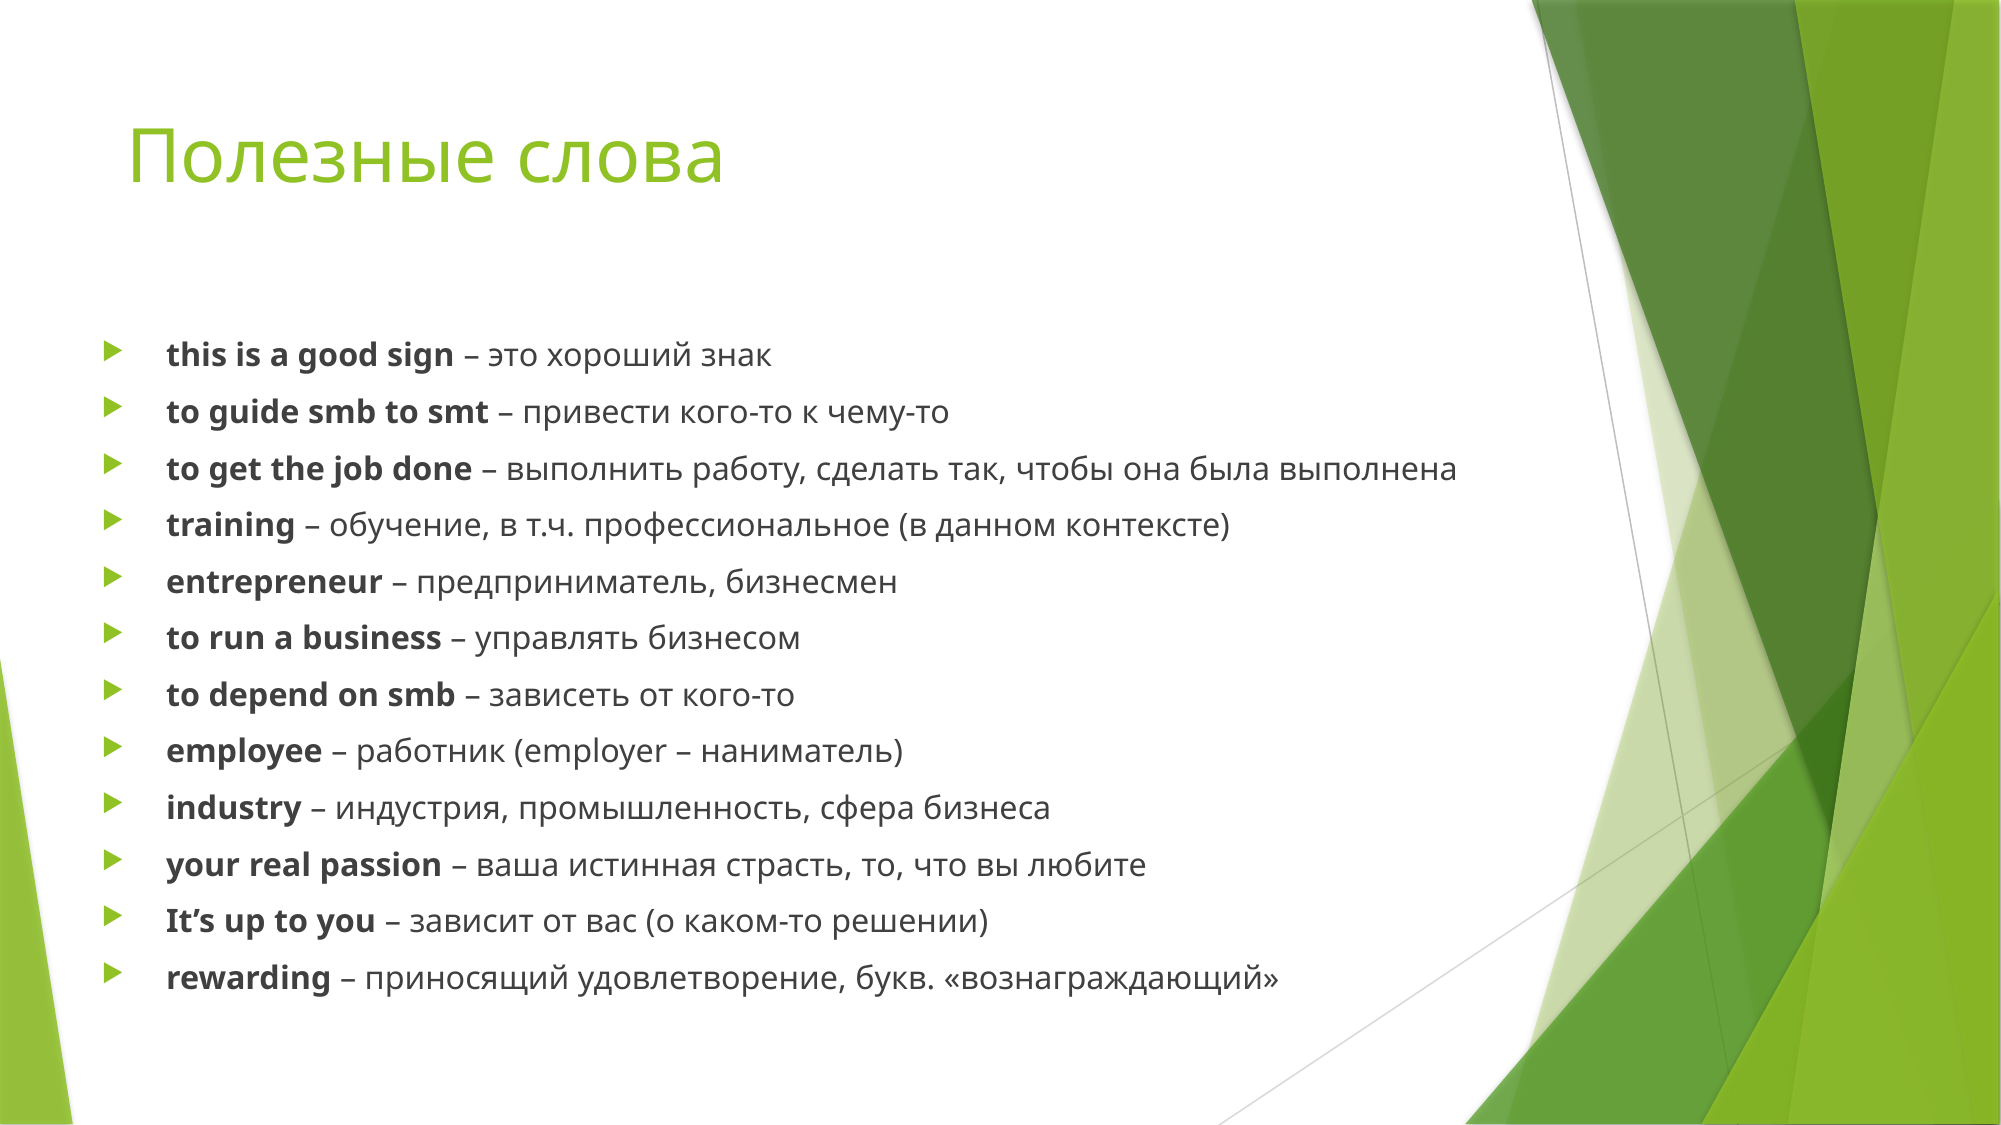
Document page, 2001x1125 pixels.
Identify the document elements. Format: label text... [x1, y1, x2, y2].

list this is a good sign – это хороший знак to guide smb to smt – привести кого-то к чему-то to get the job done – выполнить работу, сделать так, чтобы она была выполнена training – обучение, в т.ч. профессиональное (в данном контексте) entrepreneur – предприниматель, бизнесмен to run a business – управлять бизнесом to depend on smb – зависеть от кого-то employee – работник (employer – наниматель) industry – индустрия, промышленность, сфера бизнеса your real passion – ваша истинная страсть, то, что вы любите It’s up to you – зависит от вас (о каком-то решении) rewarding – приносящий удовлетворение, букв. «вознаграждающий» [86, 270, 1693, 1012]
title Полезные слова [111, 99, 1521, 270]
